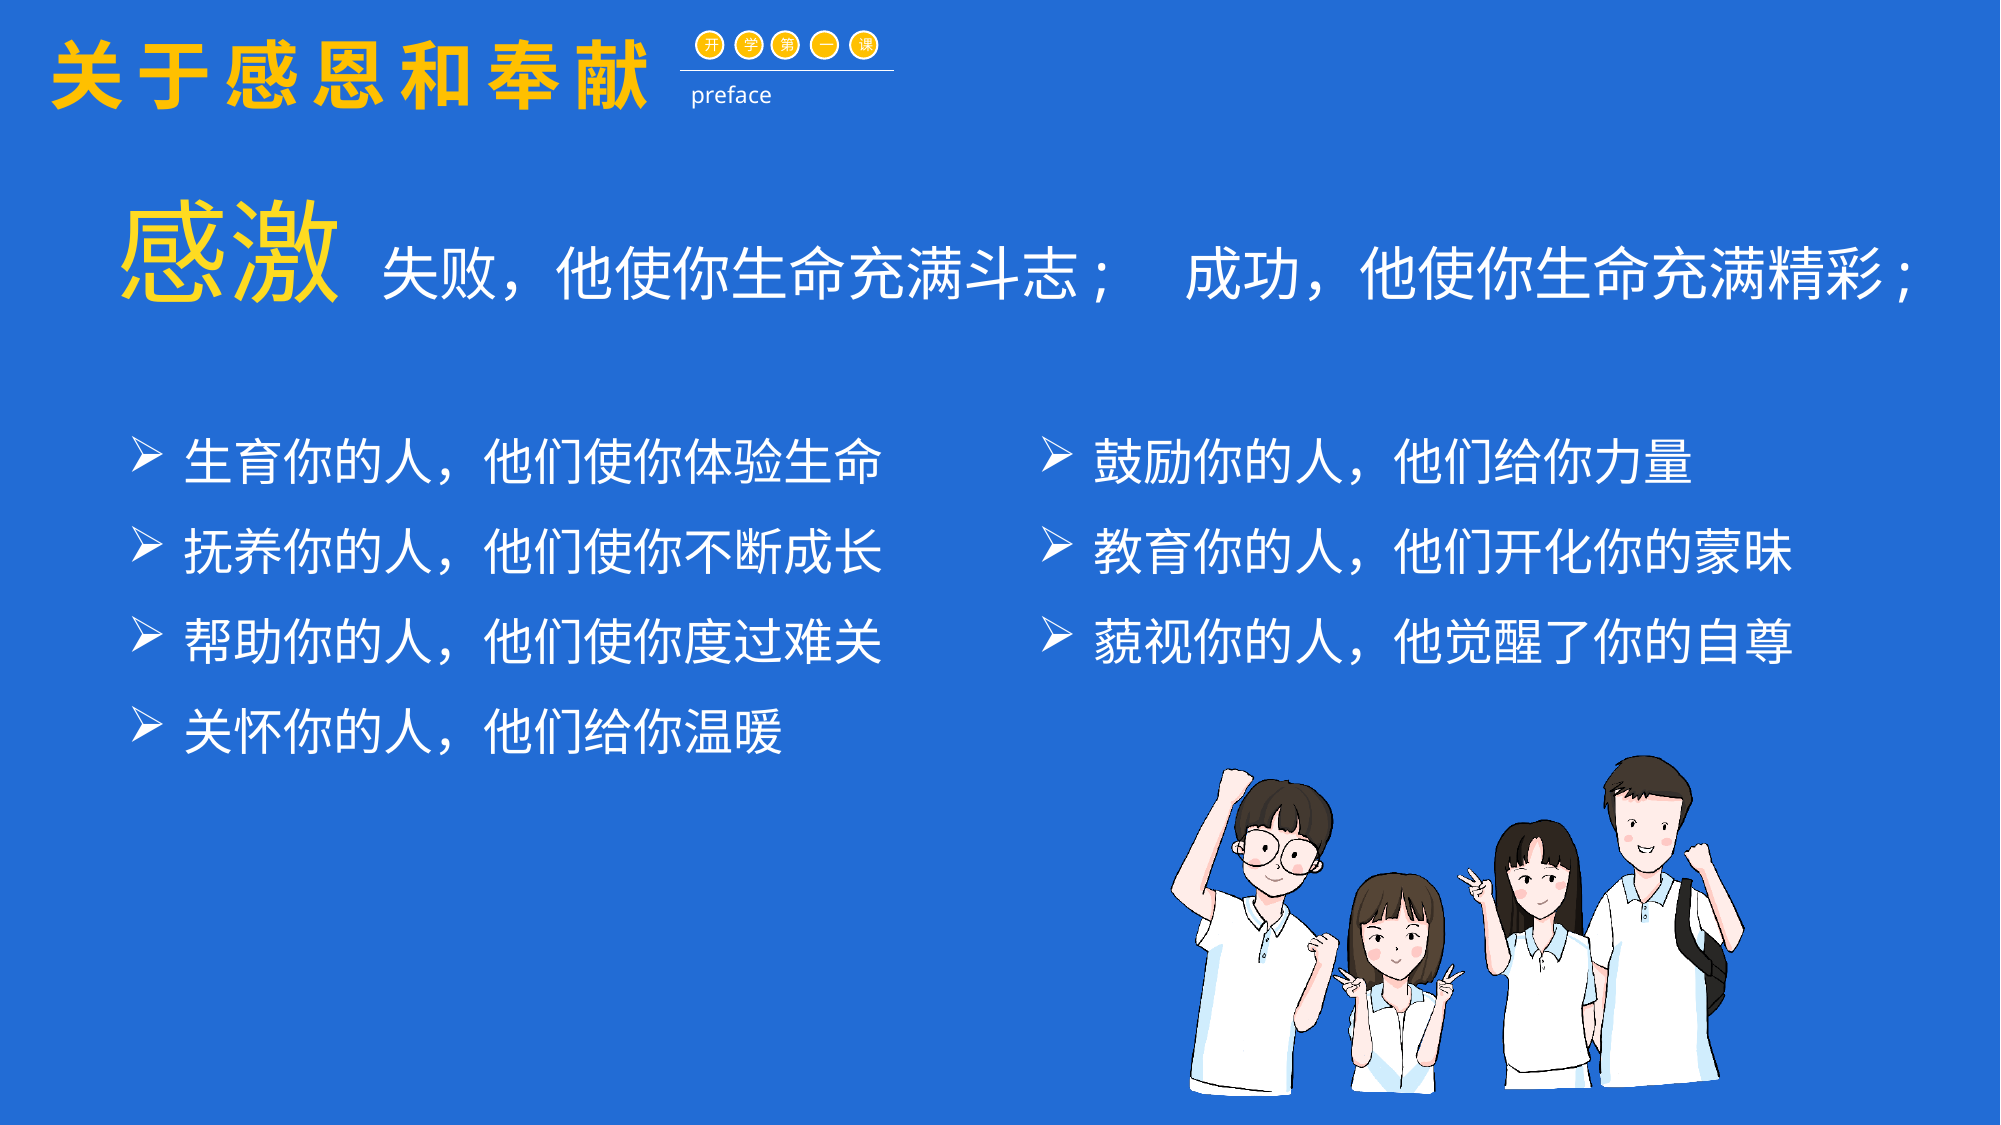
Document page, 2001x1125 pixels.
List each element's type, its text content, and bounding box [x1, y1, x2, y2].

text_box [34, 20, 898, 128]
text_box 失败，他使你生命充满斗志; 成功，他使你生命充满精彩; [366, 194, 1963, 315]
picture [1164, 578, 1786, 1125]
text_box 鼓励你的人，他们给你力量 教育你的人，他们开化你的蒙昧 藐视你的人，他觉醒了你的自尊 [1022, 393, 2000, 768]
text_box 感激 [101, 174, 367, 324]
text_box 生育你的人，他们使你体验生命 抚养你的人，他们使你不断成长 帮助你的人，他们使你度过难关 关怀你的人，他们给你温暖 [112, 393, 1022, 768]
